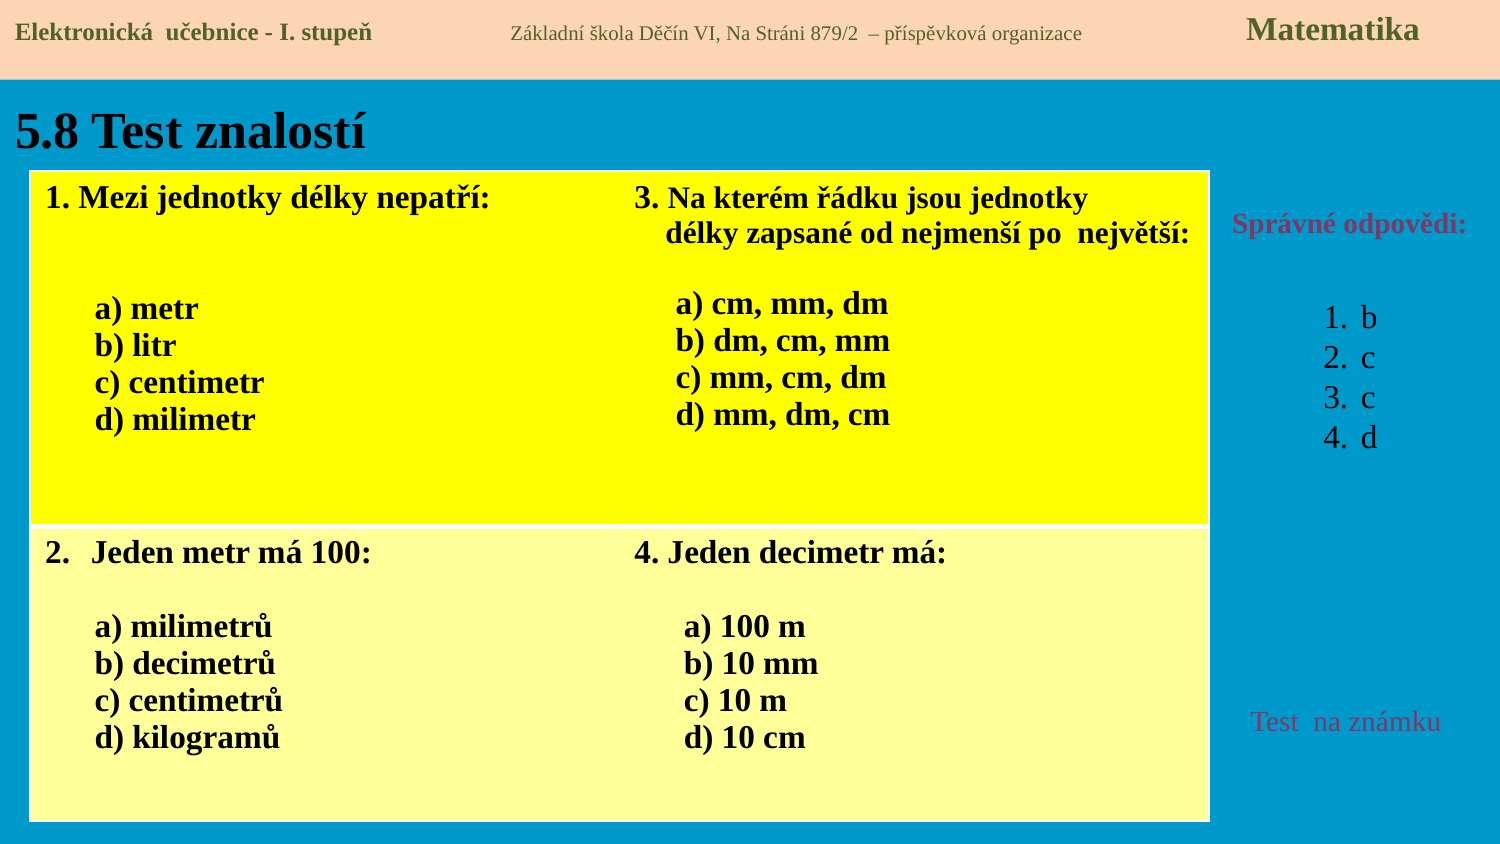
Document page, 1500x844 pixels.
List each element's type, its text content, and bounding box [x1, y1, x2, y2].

table_header 1. Mezi jednotky délky nepatří: a) metr b) litr c) centimetr d) milimetr [31, 172, 619, 524]
text_box b c c d [1308, 247, 1392, 543]
text_box Správné odpovědi: [1210, 197, 1492, 248]
title 5.8 Test znalostí [0, 80, 479, 177]
table_header 3. Na kterém řádku jsou jednotky délky zapsané od nejmenší po největší: a) cm, mm, dm b) dm, cm, mm c) mm, cm, dm d) mm, dm, cm [620, 172, 1208, 524]
text_box Elektronická učebnice - I. stupeň Základní škola Děčín VI, Na Stráni 879/2 – příspěvková organizace Matematika [0, 0, 1500, 80]
text_box Test na známku [1235, 694, 1472, 745]
table_cell Jeden metr má 100: a) milimetrů b) decimetrů c) centimetrů d) kilogramů [31, 529, 619, 820]
table_cell 4. Jeden decimetr má: a) 100 m b) 10 mm c) 10 m d) 10 cm [620, 529, 1208, 820]
